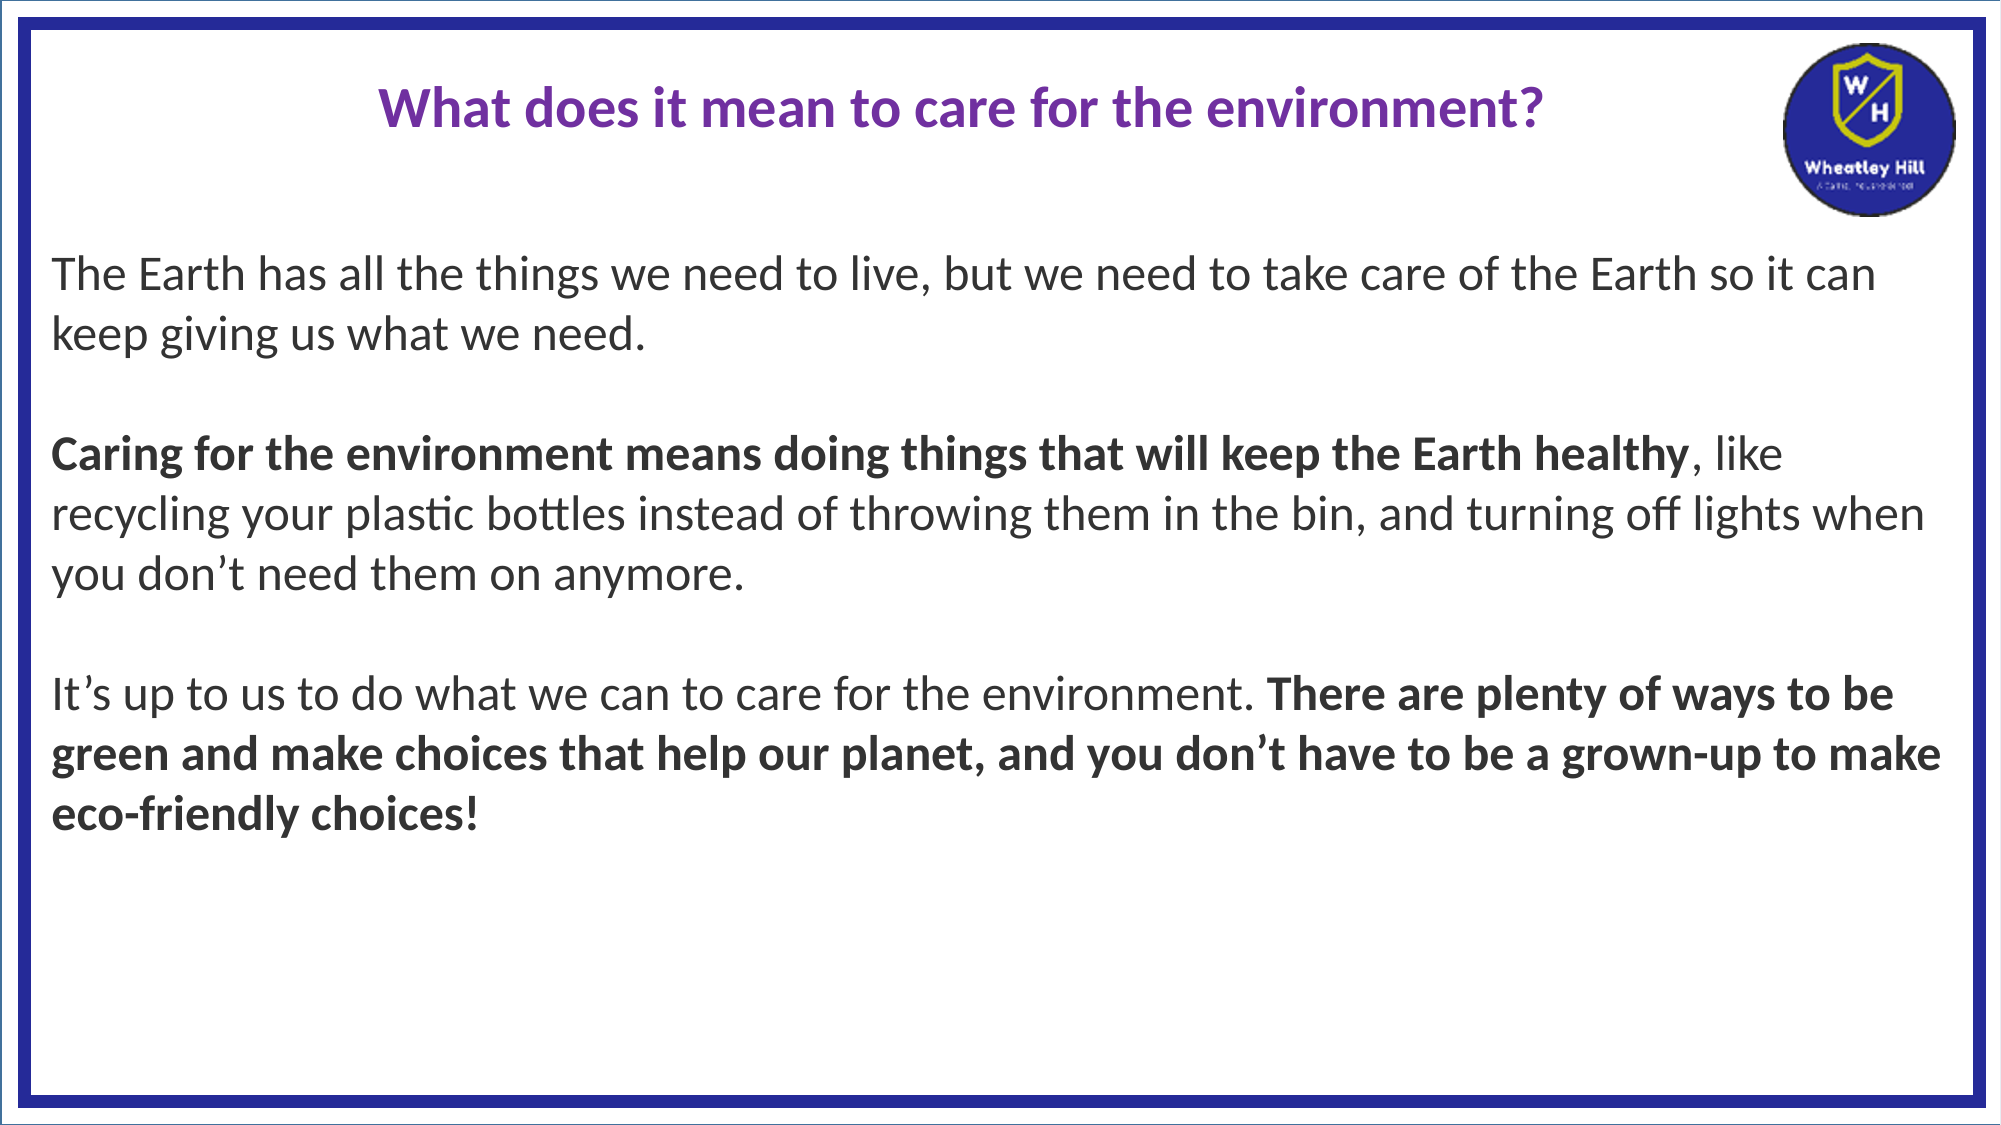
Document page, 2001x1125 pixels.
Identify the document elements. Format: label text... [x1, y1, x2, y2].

text_box The Earth has all the things we need to live, but we need to take care of the Earth so it can keep giving us what we need. Caring for the environment means doing things that will keep the Earth healthy, like recycling your plastic bottles instead of throwing them in the bin, and turning off lights when you don’t need them on anymore. It’s up to us to do what we can to care for the environment. There are plenty of ways to be green and make choices that help our planet, and you don’t have to be a grown-up to make eco-friendly choices! [36, 232, 1964, 938]
picture [0, 0, 2001, 1125]
text_box What does it mean to care for the environment? [364, 61, 1707, 147]
